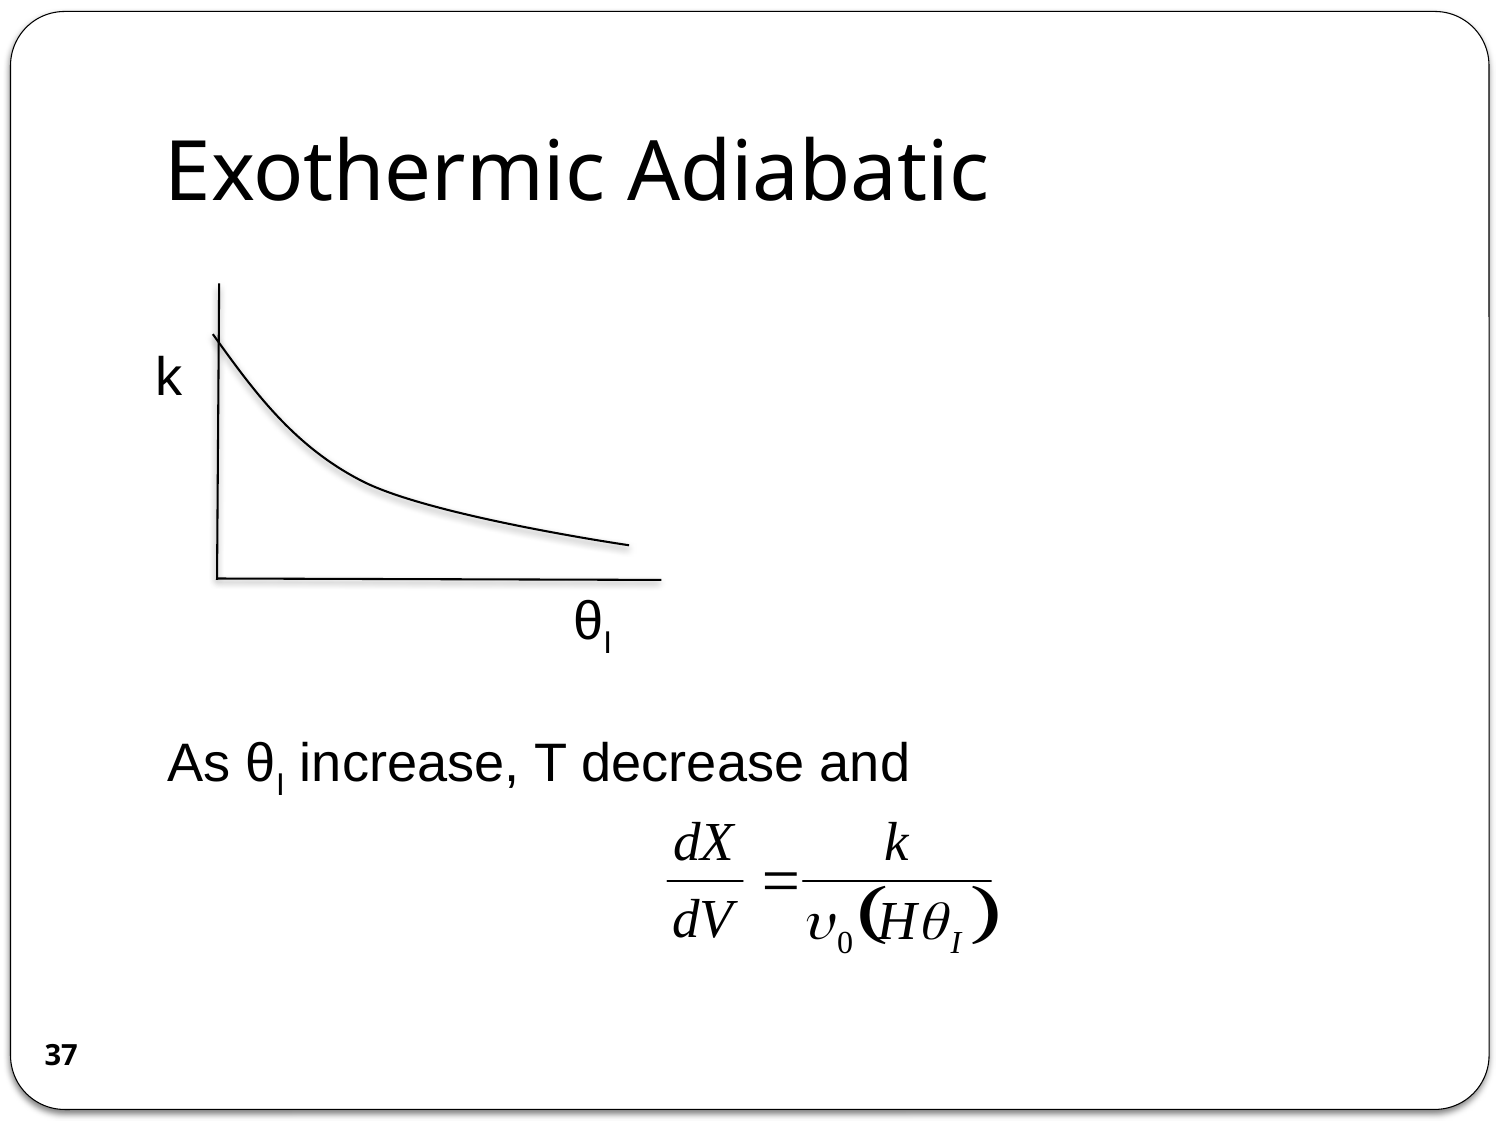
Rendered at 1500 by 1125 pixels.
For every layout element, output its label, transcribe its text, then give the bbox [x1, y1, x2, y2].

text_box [140, 283, 701, 660]
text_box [152, 719, 1428, 967]
title Exothermic Adiabatic [150, 45, 1425, 233]
slide_number 37 [23, 1018, 99, 1094]
